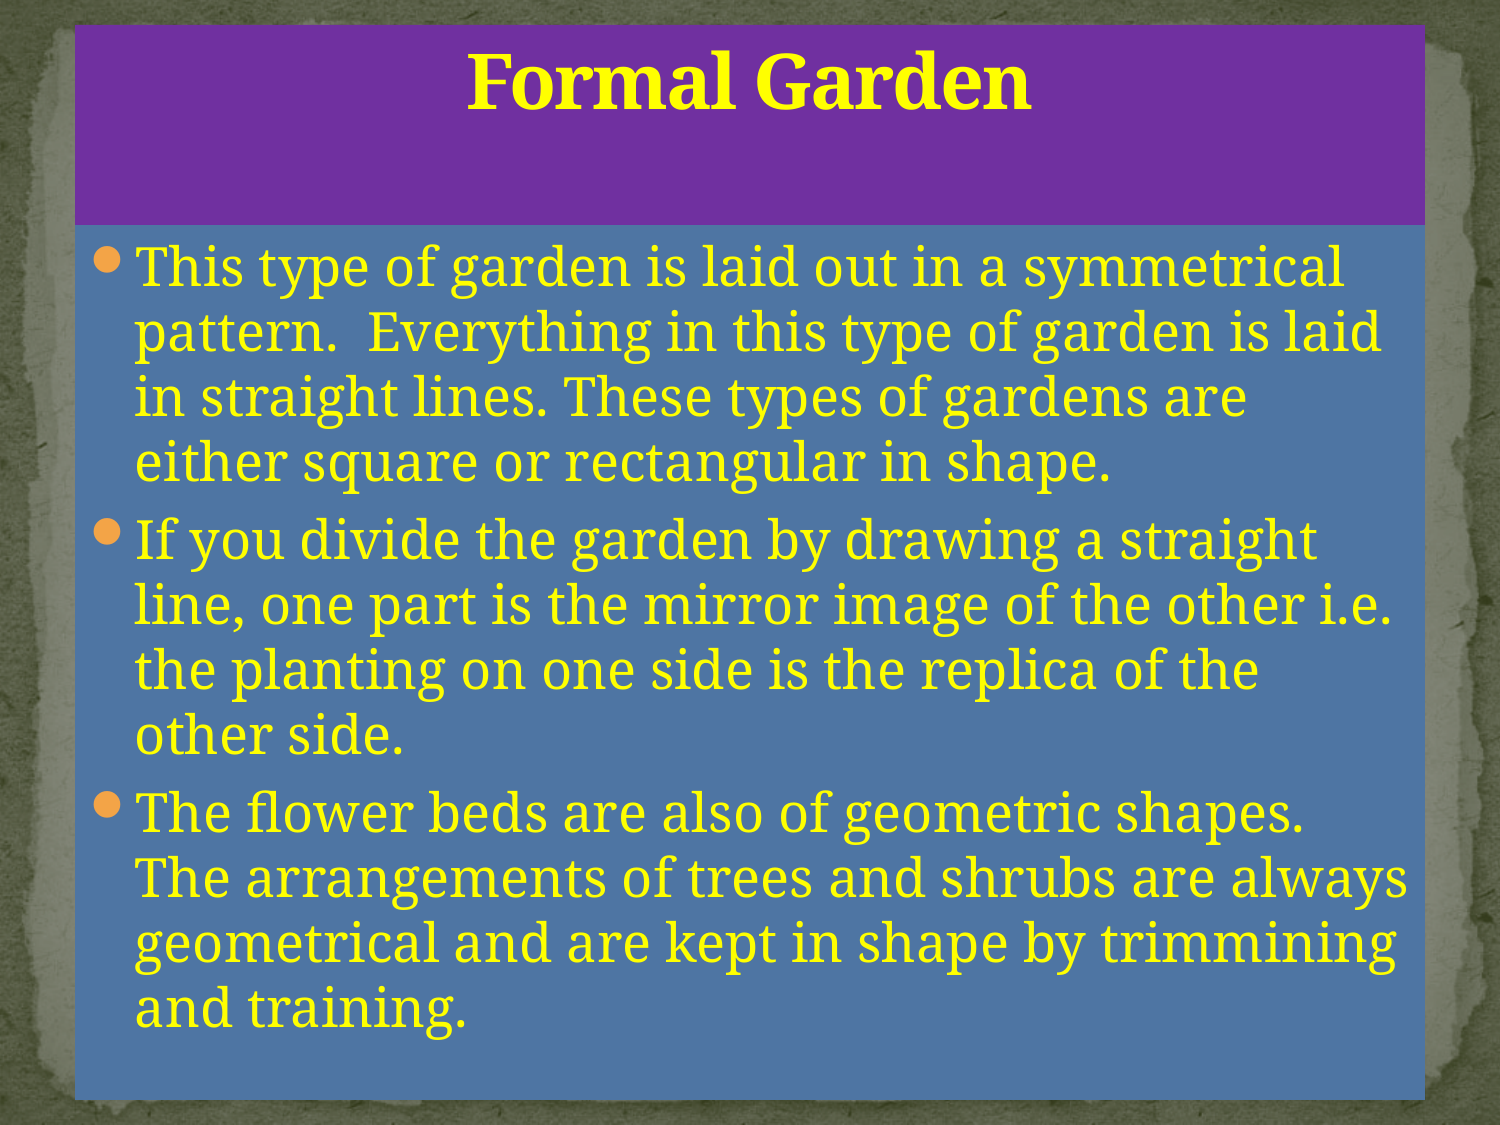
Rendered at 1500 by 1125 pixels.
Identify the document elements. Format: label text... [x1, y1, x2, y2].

title Formal Garden [74, 24, 1425, 225]
list This type of garden is laid out in a symmetrical pattern. Everything in this type of garden is laid in straight lines. These types of gardens are either square or rectangular in shape. If you divide the garden by drawing a straight line, one part is the mirror image of the other i.e. the planting on one side is the replica of the other side. The flower beds are also of geometric shapes. The arrangements of trees and shrubs are always geometrical and are kept in shape by trimmining and training. [75, 225, 1425, 1100]
